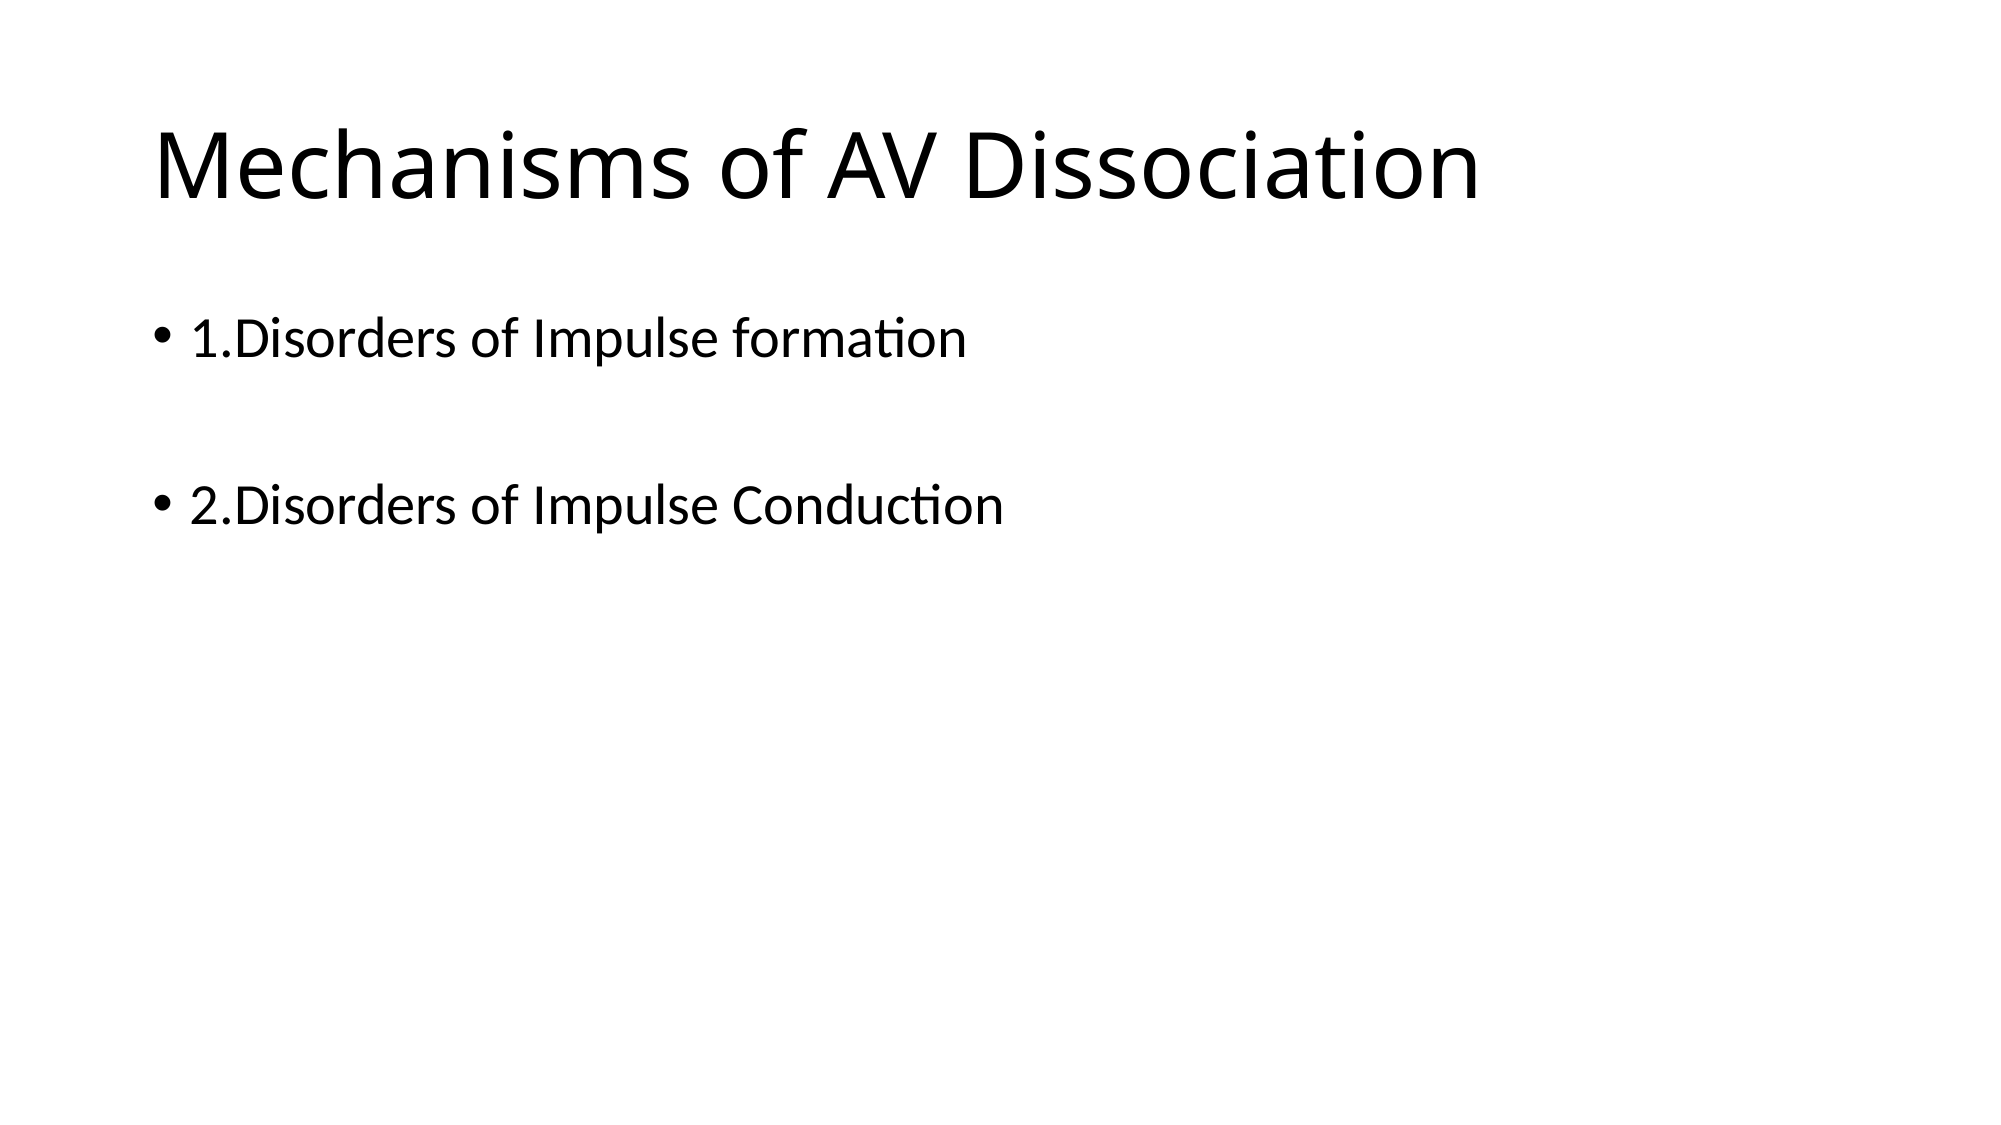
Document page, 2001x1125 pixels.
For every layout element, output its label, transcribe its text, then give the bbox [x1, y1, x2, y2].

title Mechanisms of AV Dissociation [137, 59, 1863, 278]
list 1.Disorders of Impulse formation 2.Disorders of Impulse Conduction [137, 299, 1863, 1014]
